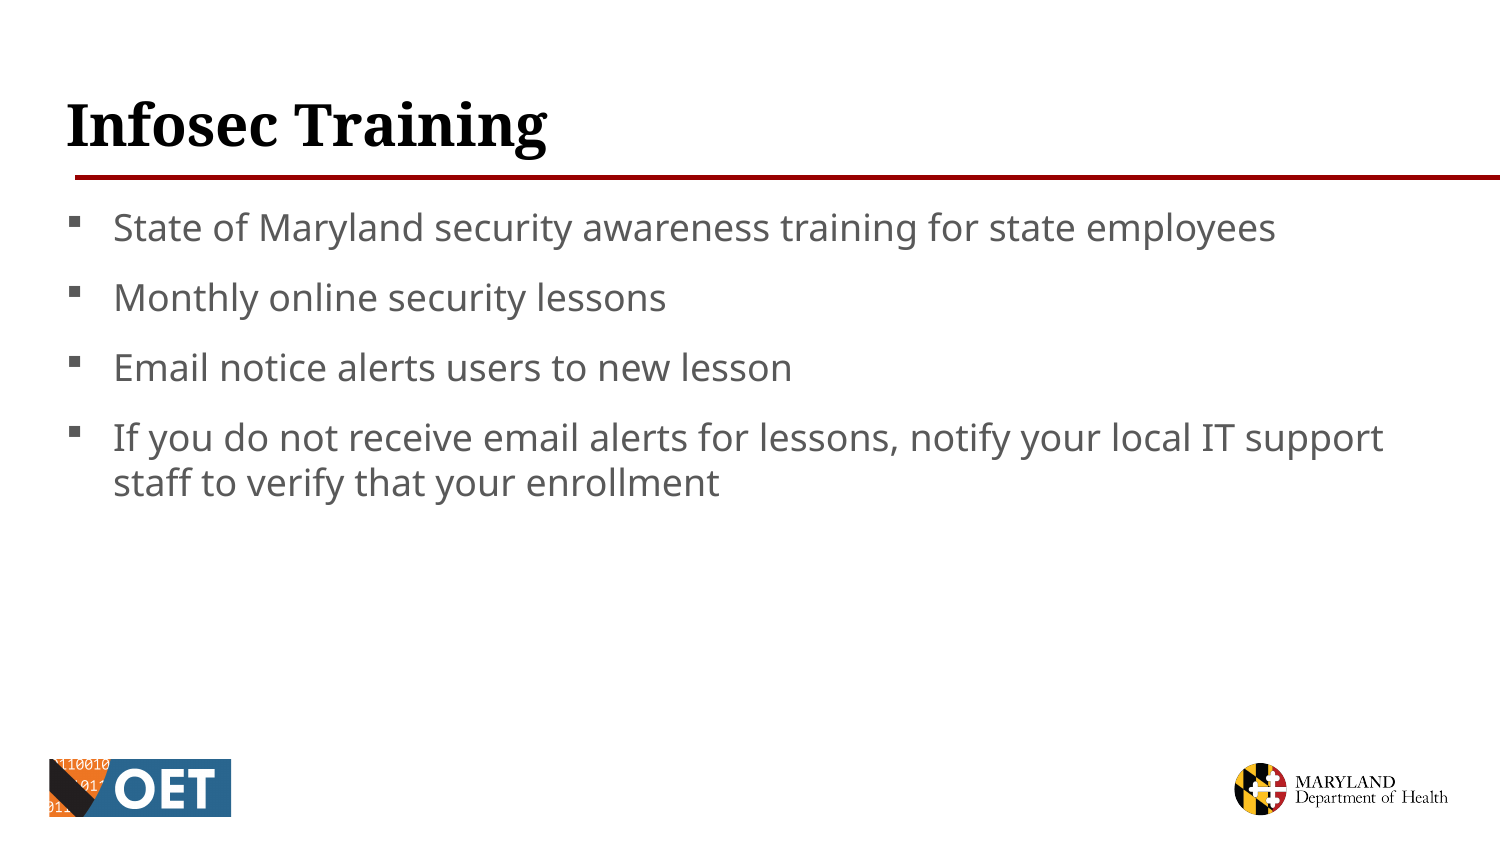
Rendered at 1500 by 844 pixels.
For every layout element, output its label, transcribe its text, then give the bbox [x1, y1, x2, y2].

list State of Maryland security awareness training for state employees Monthly online security lessons Email notice alerts users to new lesson If you do not receive email alerts for lessons, notify your local IT support staff to verify that your enrollment [51, 189, 1449, 750]
title Infosec Training [51, 72, 1449, 167]
picture [49, 759, 232, 817]
picture [1224, 760, 1451, 822]
